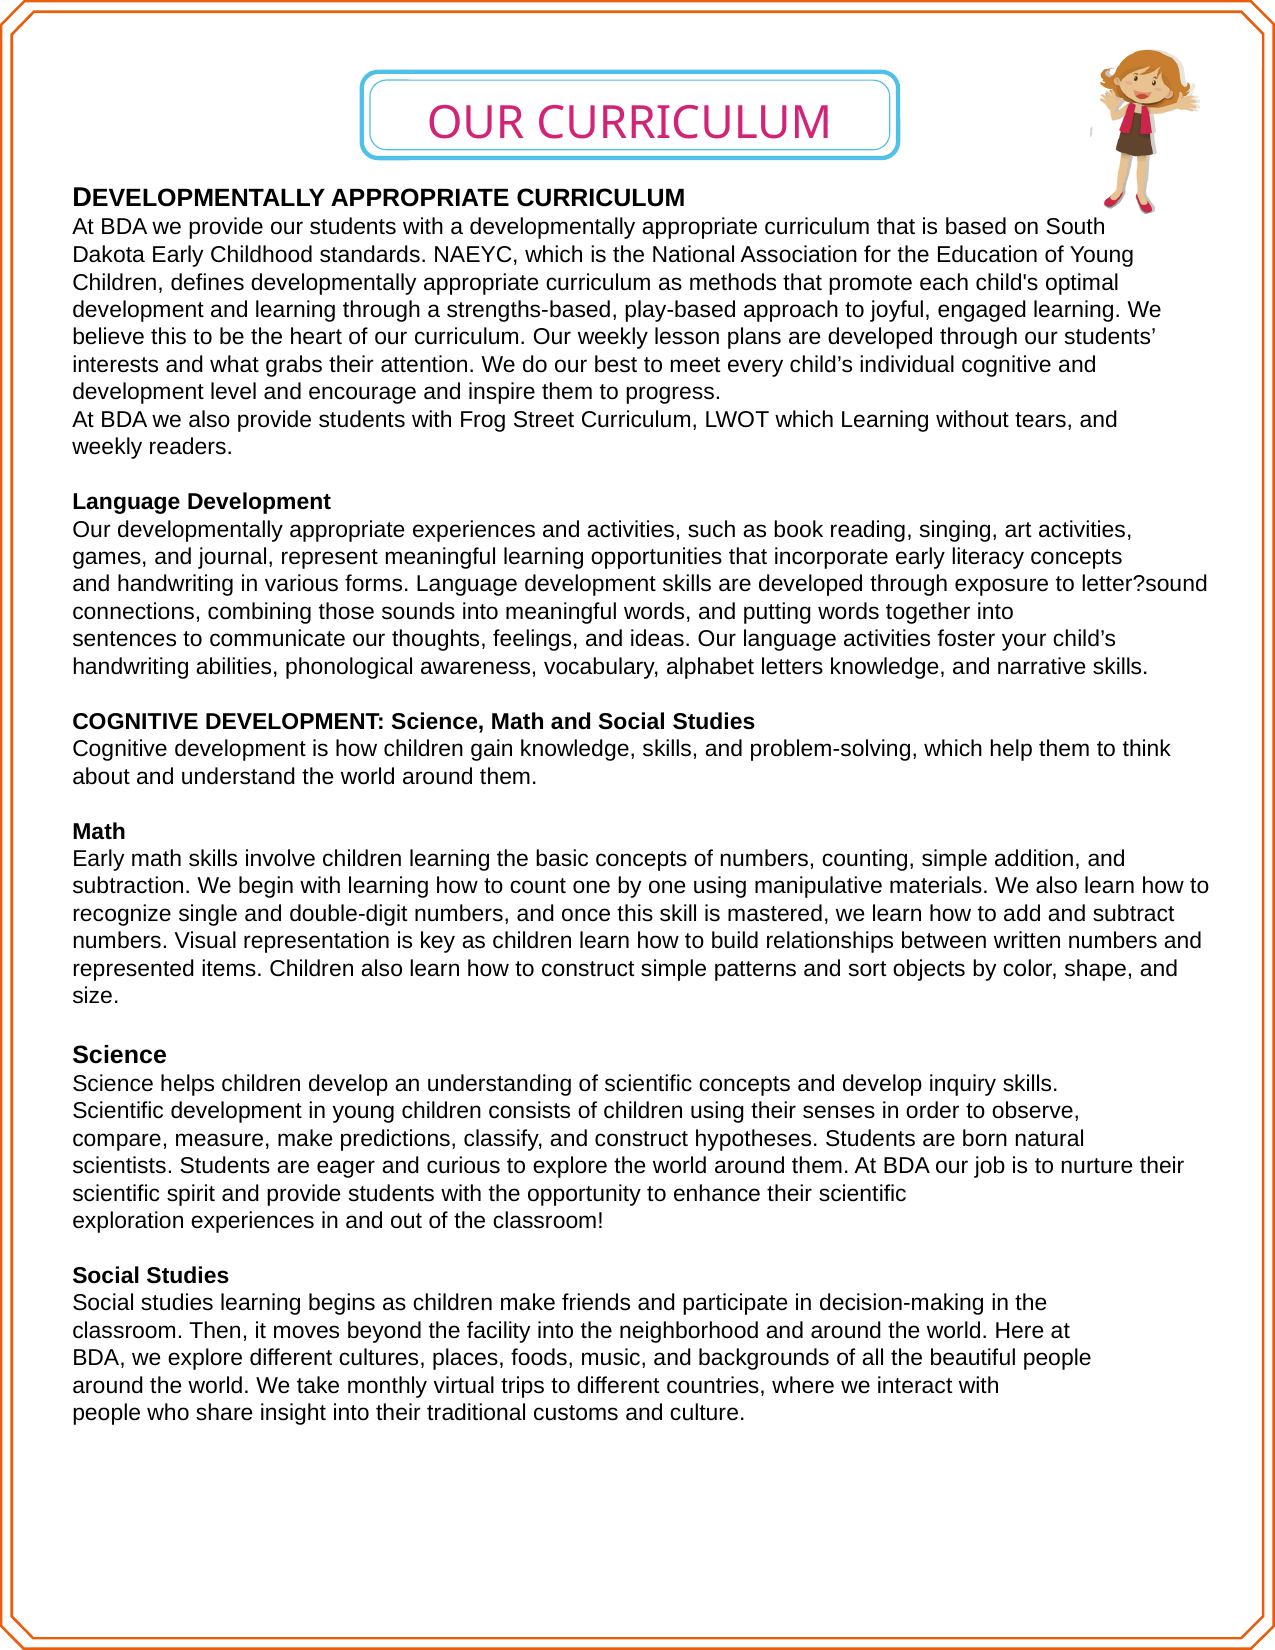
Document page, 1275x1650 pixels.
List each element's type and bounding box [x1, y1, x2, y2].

picture [1090, 29, 1201, 226]
text_box [359, 69, 901, 161]
text_box [0, 0, 1275, 1650]
